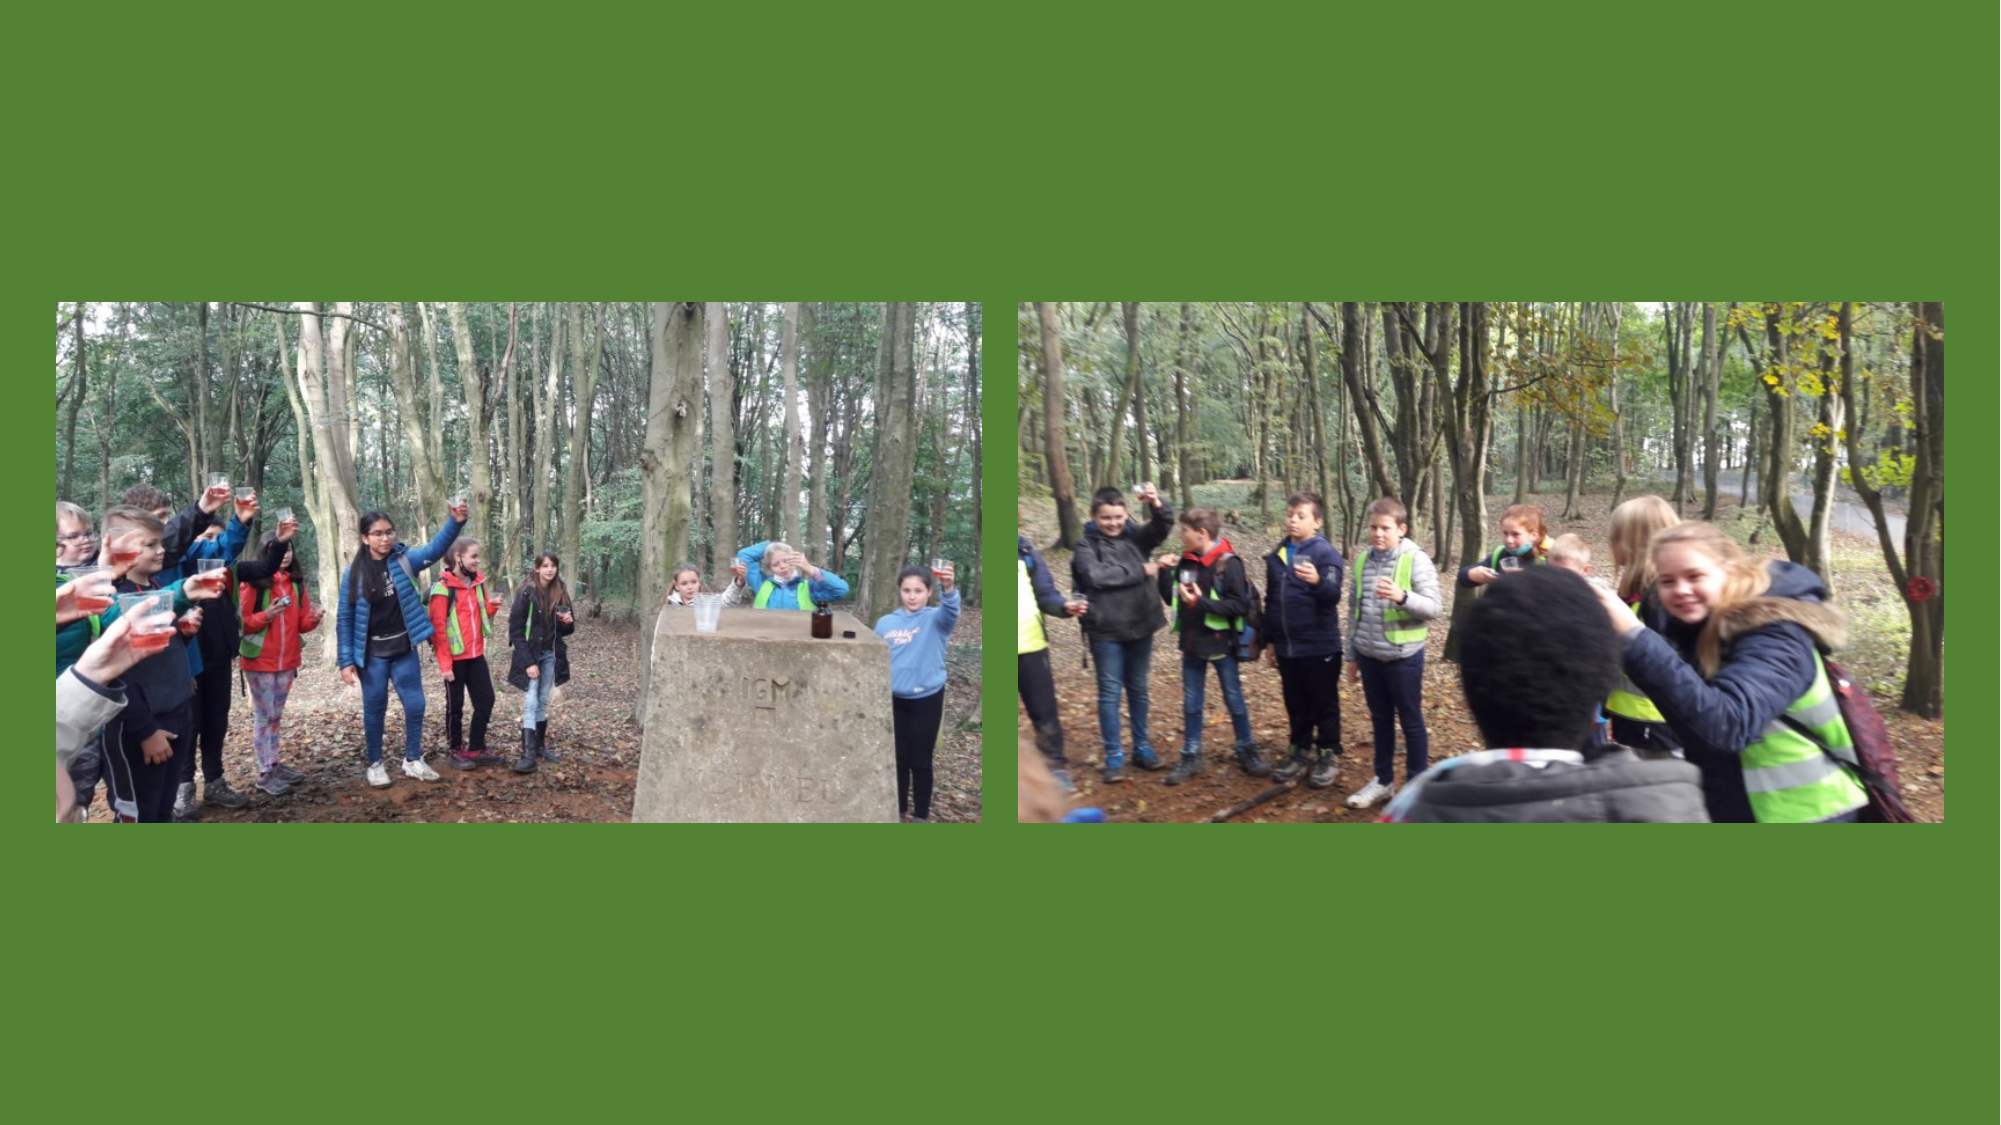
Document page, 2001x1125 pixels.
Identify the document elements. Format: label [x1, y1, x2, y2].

picture [1018, 302, 1944, 823]
picture [56, 302, 982, 823]
